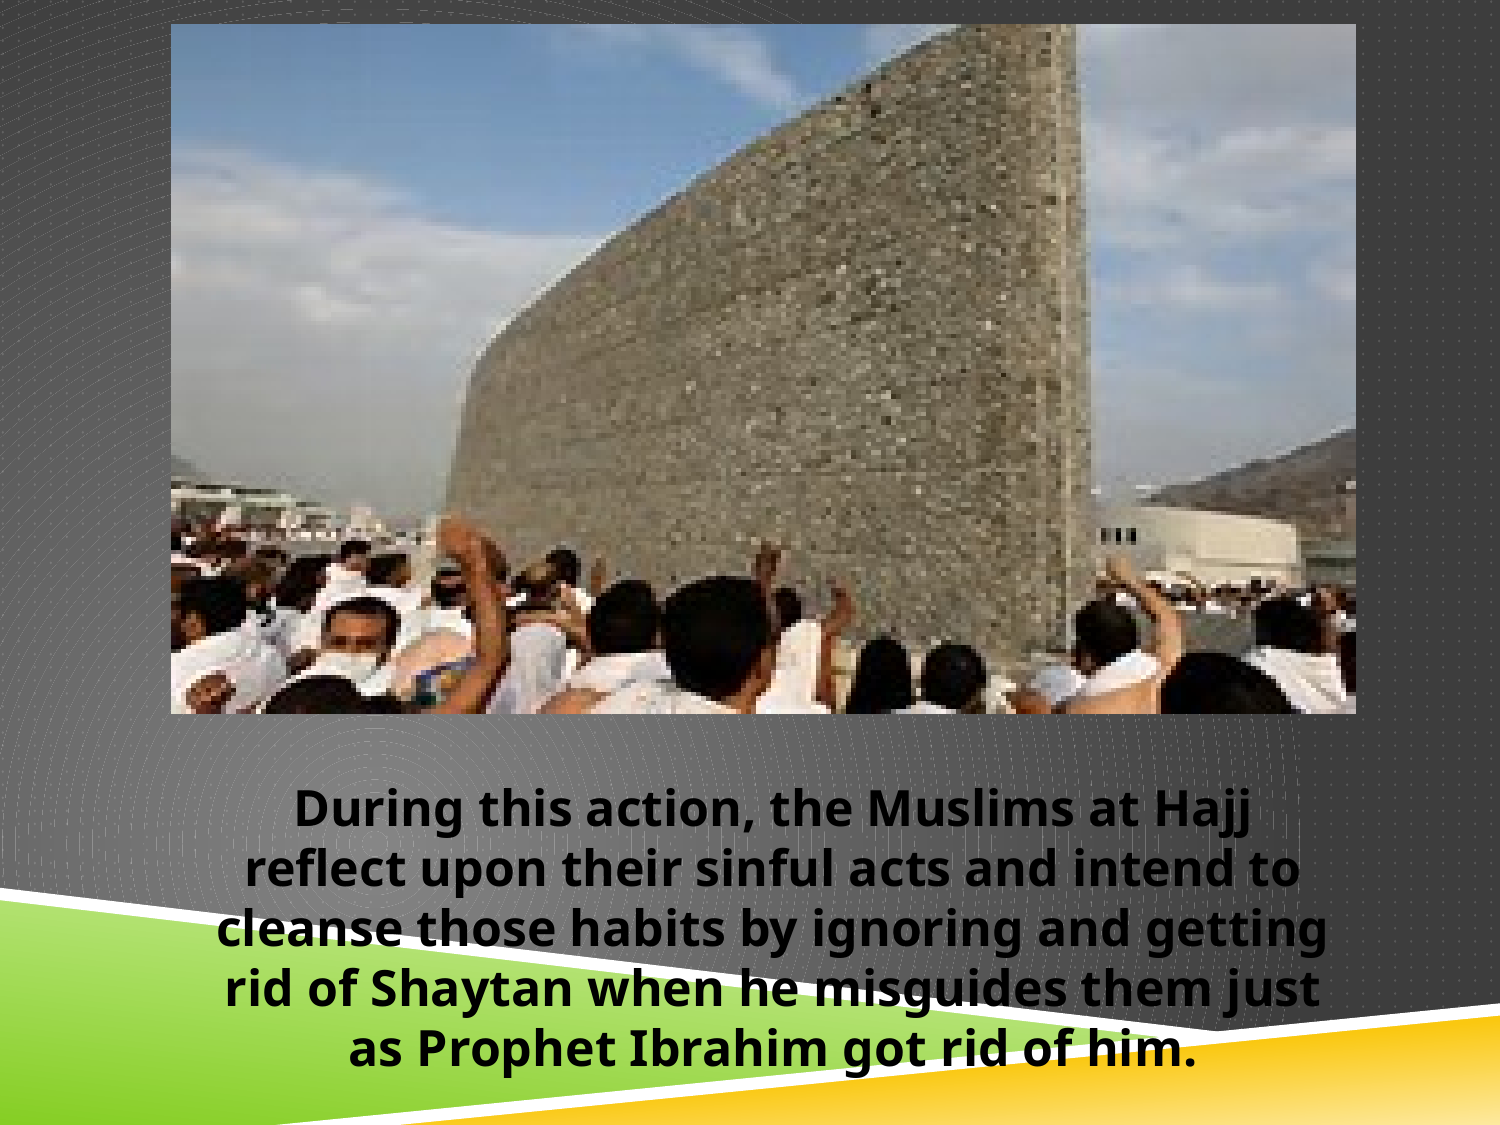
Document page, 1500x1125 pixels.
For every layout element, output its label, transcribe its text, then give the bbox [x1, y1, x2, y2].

text_box During this action, the Muslims at Hajj reflect upon their sinful acts and intend to cleanse those habits by ignoring and getting rid of Shaytan when he misguides them just as Prophet Ibrahim got rid of him. [191, 769, 1356, 1125]
picture [171, 24, 1356, 714]
